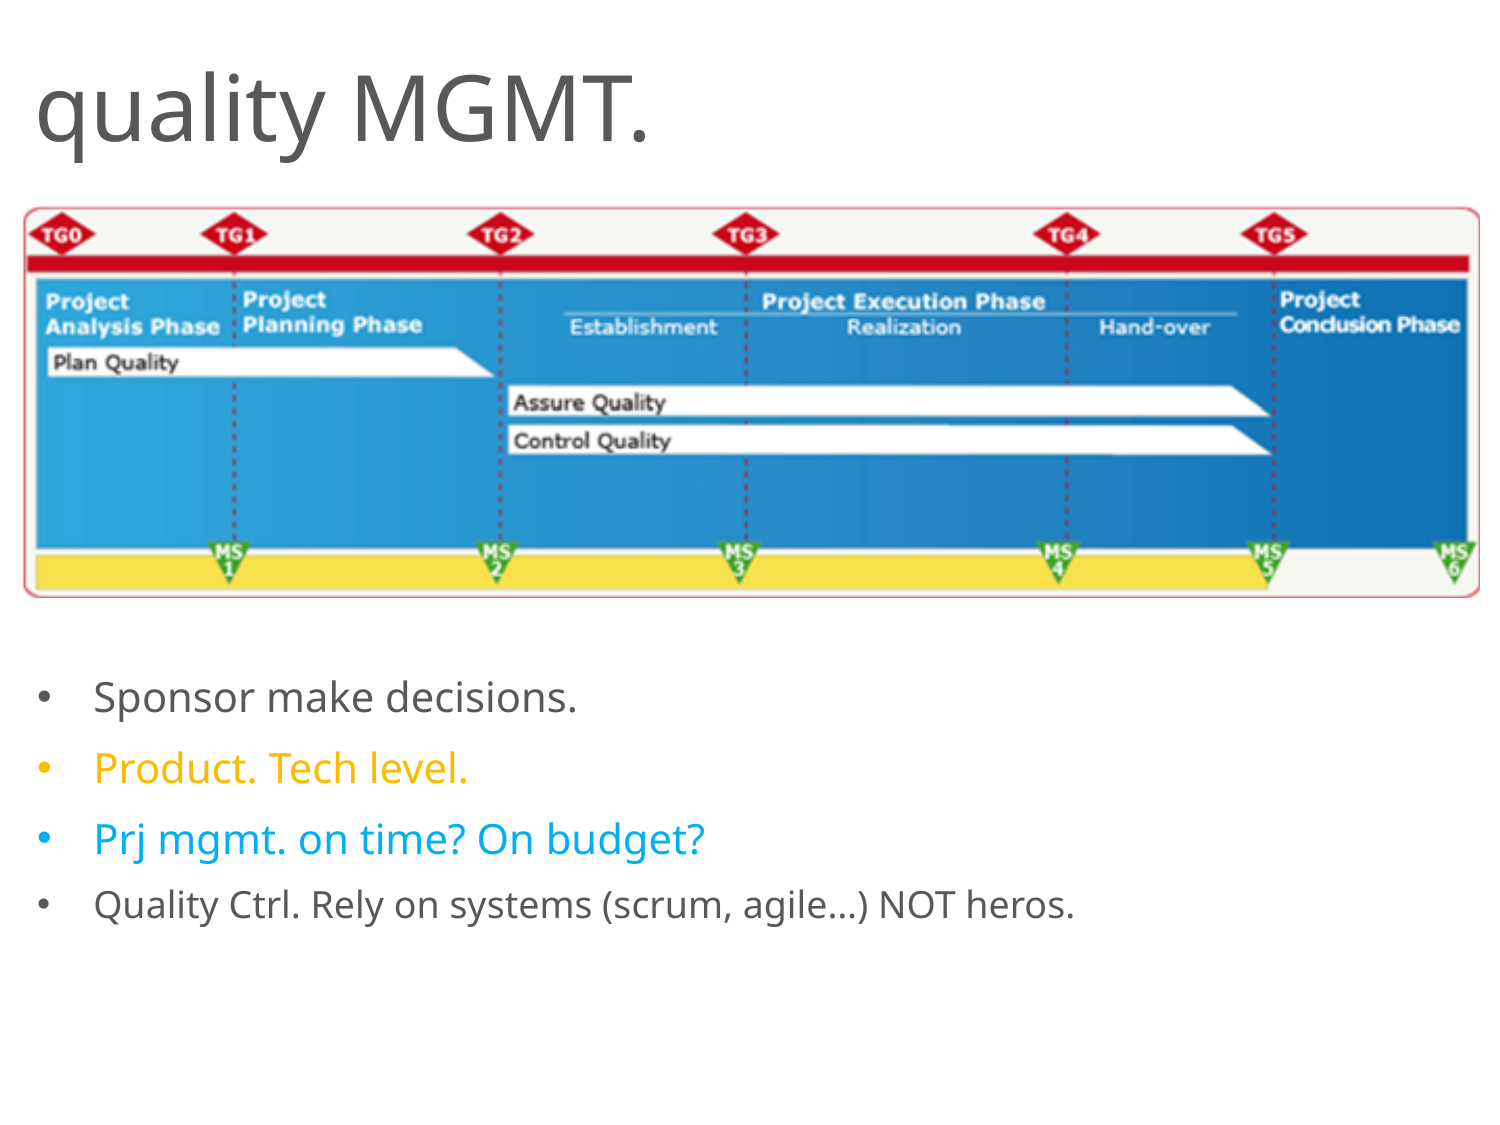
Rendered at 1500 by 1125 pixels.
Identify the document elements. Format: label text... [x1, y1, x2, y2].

picture [21, 205, 1481, 599]
text_box Sponsor make decisions. Product. Tech level. Prj mgmt. on time? On budget? Quality Ctrl. Rely on systems (scrum, agile…) NOT heros. [22, 663, 1403, 934]
title quality MGMT. [22, 27, 1365, 204]
